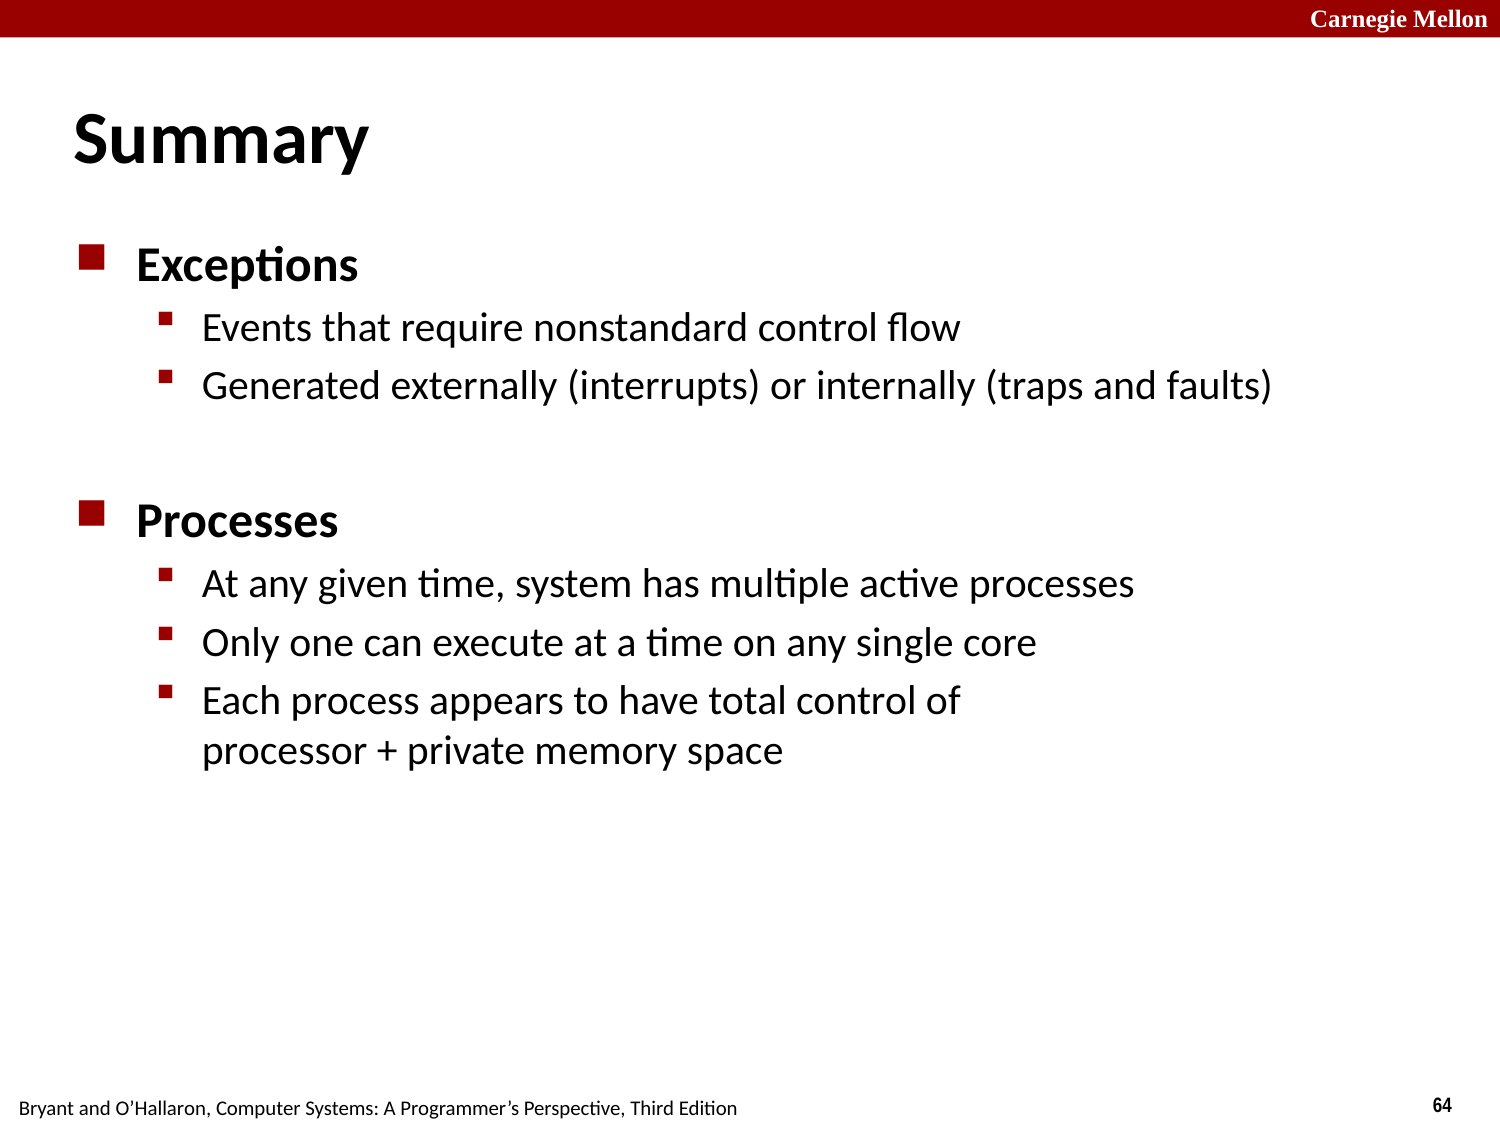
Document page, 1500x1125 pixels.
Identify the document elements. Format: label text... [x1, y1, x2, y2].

list Exceptions Events that require nonstandard control flow Generated externally (interrupts) or internally (traps and faults) Processes At any given time, system has multiple active processes Only one can execute at a time on any single core Each process appears to have total control of processor + private memory space [64, 223, 1361, 1040]
title Summary [58, 71, 1305, 197]
